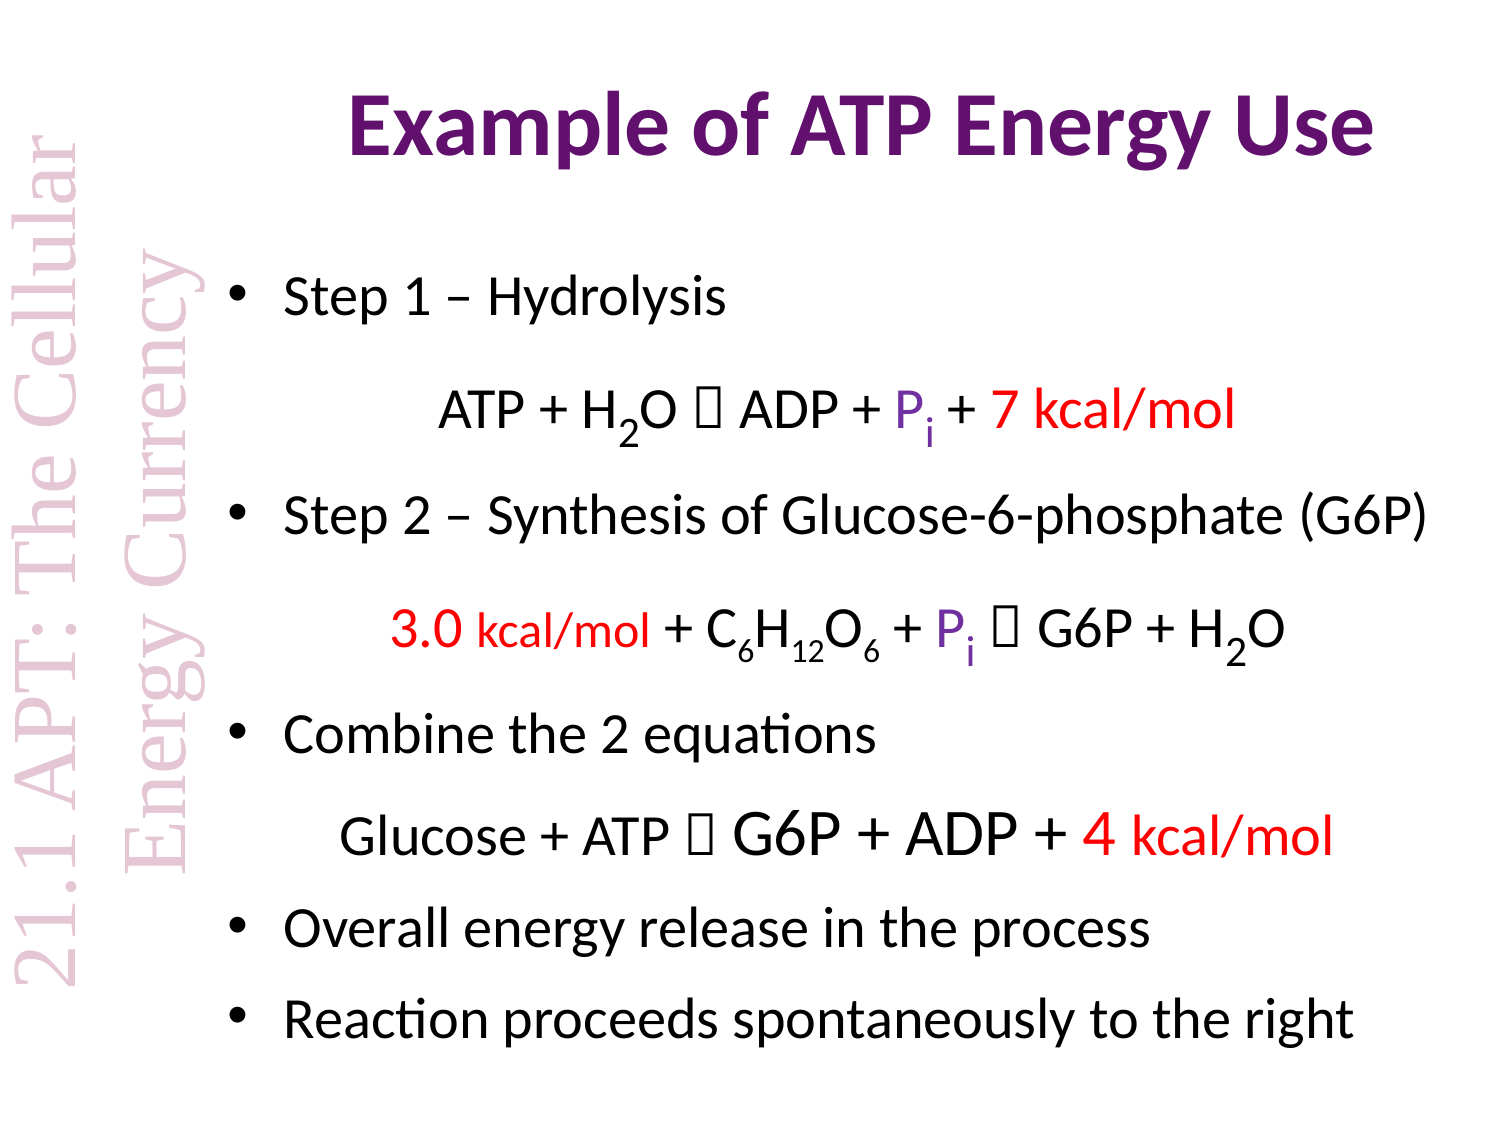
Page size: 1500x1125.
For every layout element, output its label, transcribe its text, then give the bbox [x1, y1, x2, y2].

text_box 21.1 APT: The Cellular Energy Currency [12, 25, 175, 1101]
title Example of ATP Energy Use [225, 24, 1500, 213]
list Step 1 – Hydrolysis ATP + H2O  ADP + Pi + 7 kcal/mol Step 2 – Synthesis of Glucose-6-phosphate (G6P) 3.0 kcal/mol + C6H12O6 + Pi  G6P + H2O Combine the 2 equations Glucose + ATP  G6P + ADP + 4 kcal/mol Overall energy release in the process Reaction proceeds spontaneously to the right [212, 249, 1463, 1013]
